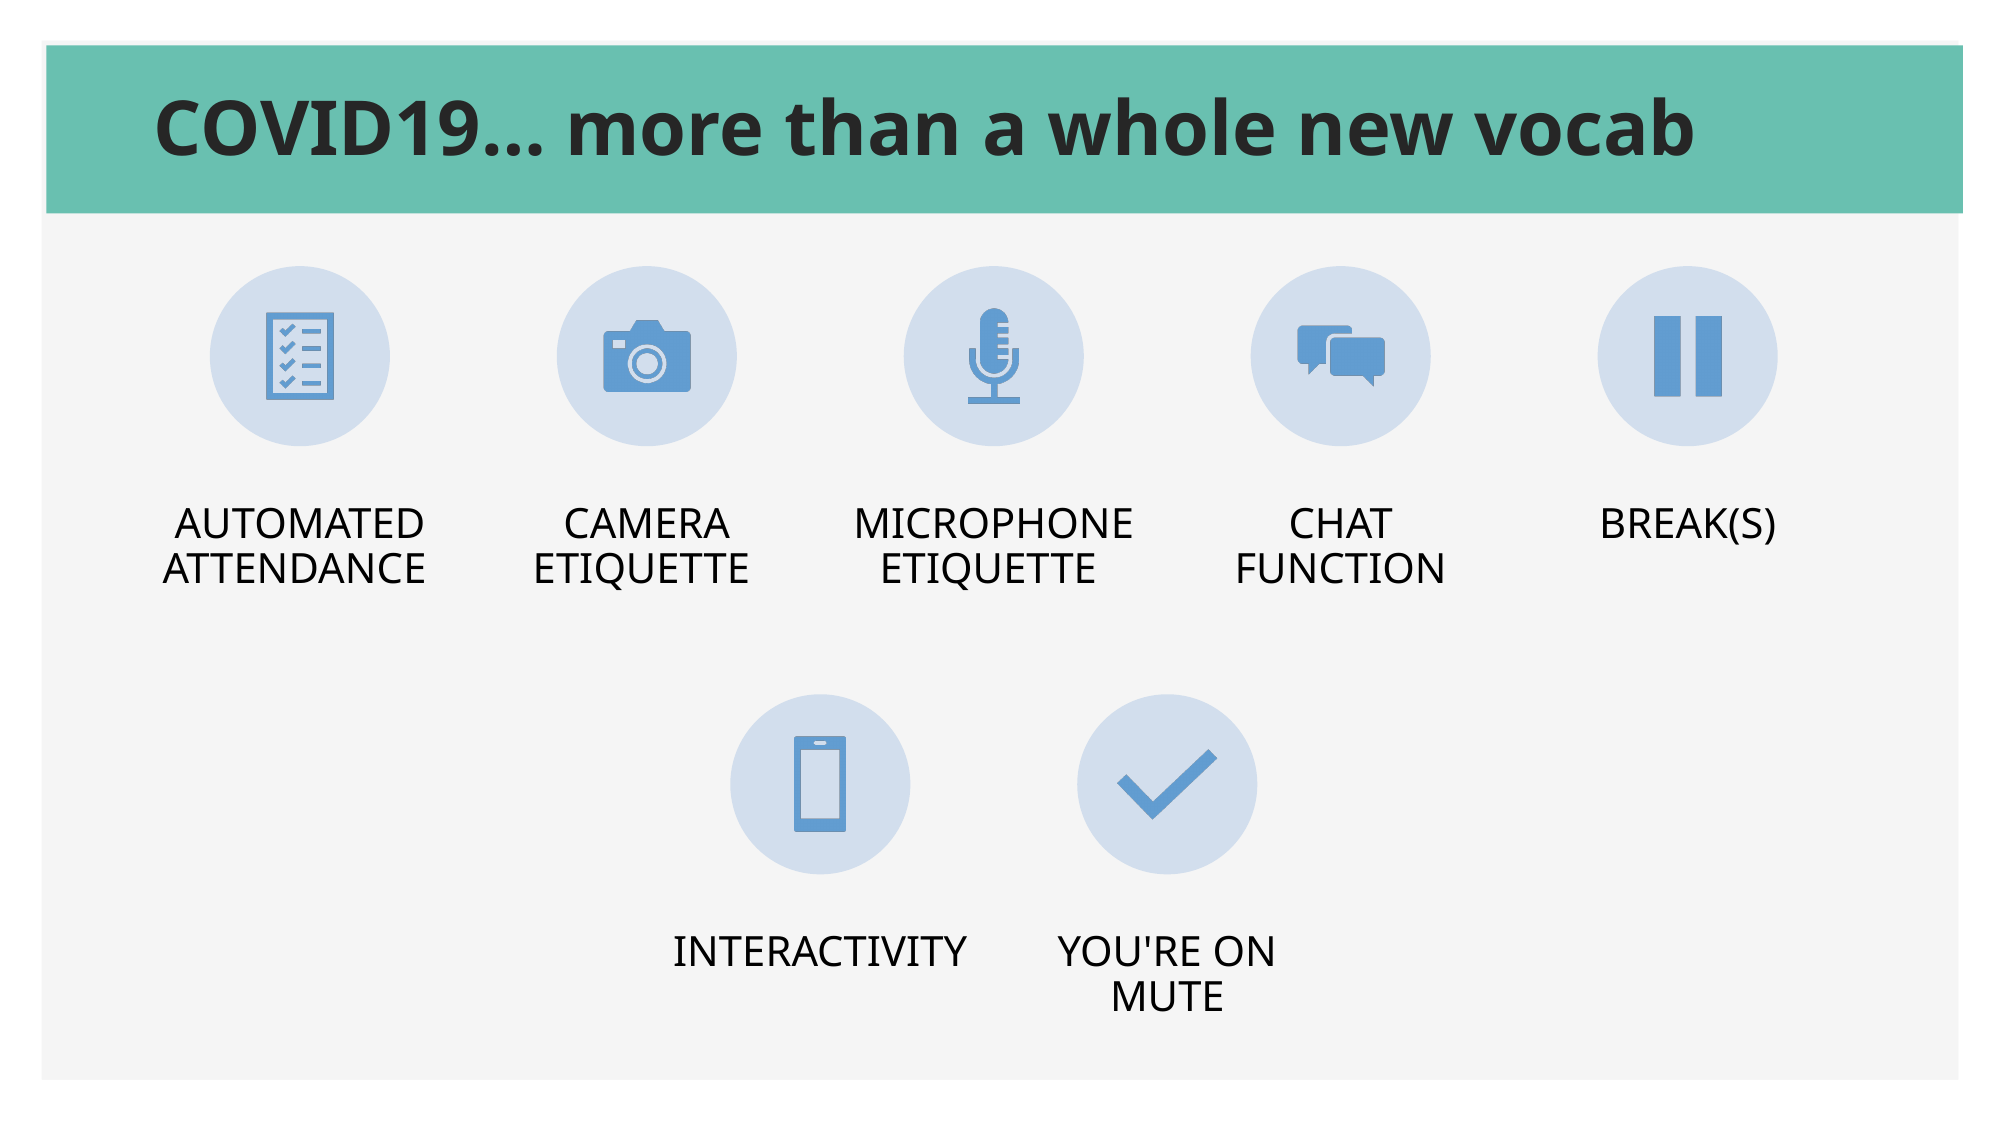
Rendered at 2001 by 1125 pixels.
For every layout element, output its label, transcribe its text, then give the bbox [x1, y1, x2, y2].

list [83, 260, 1904, 1055]
title COVID19… more than a whole new vocab [138, 74, 1741, 180]
